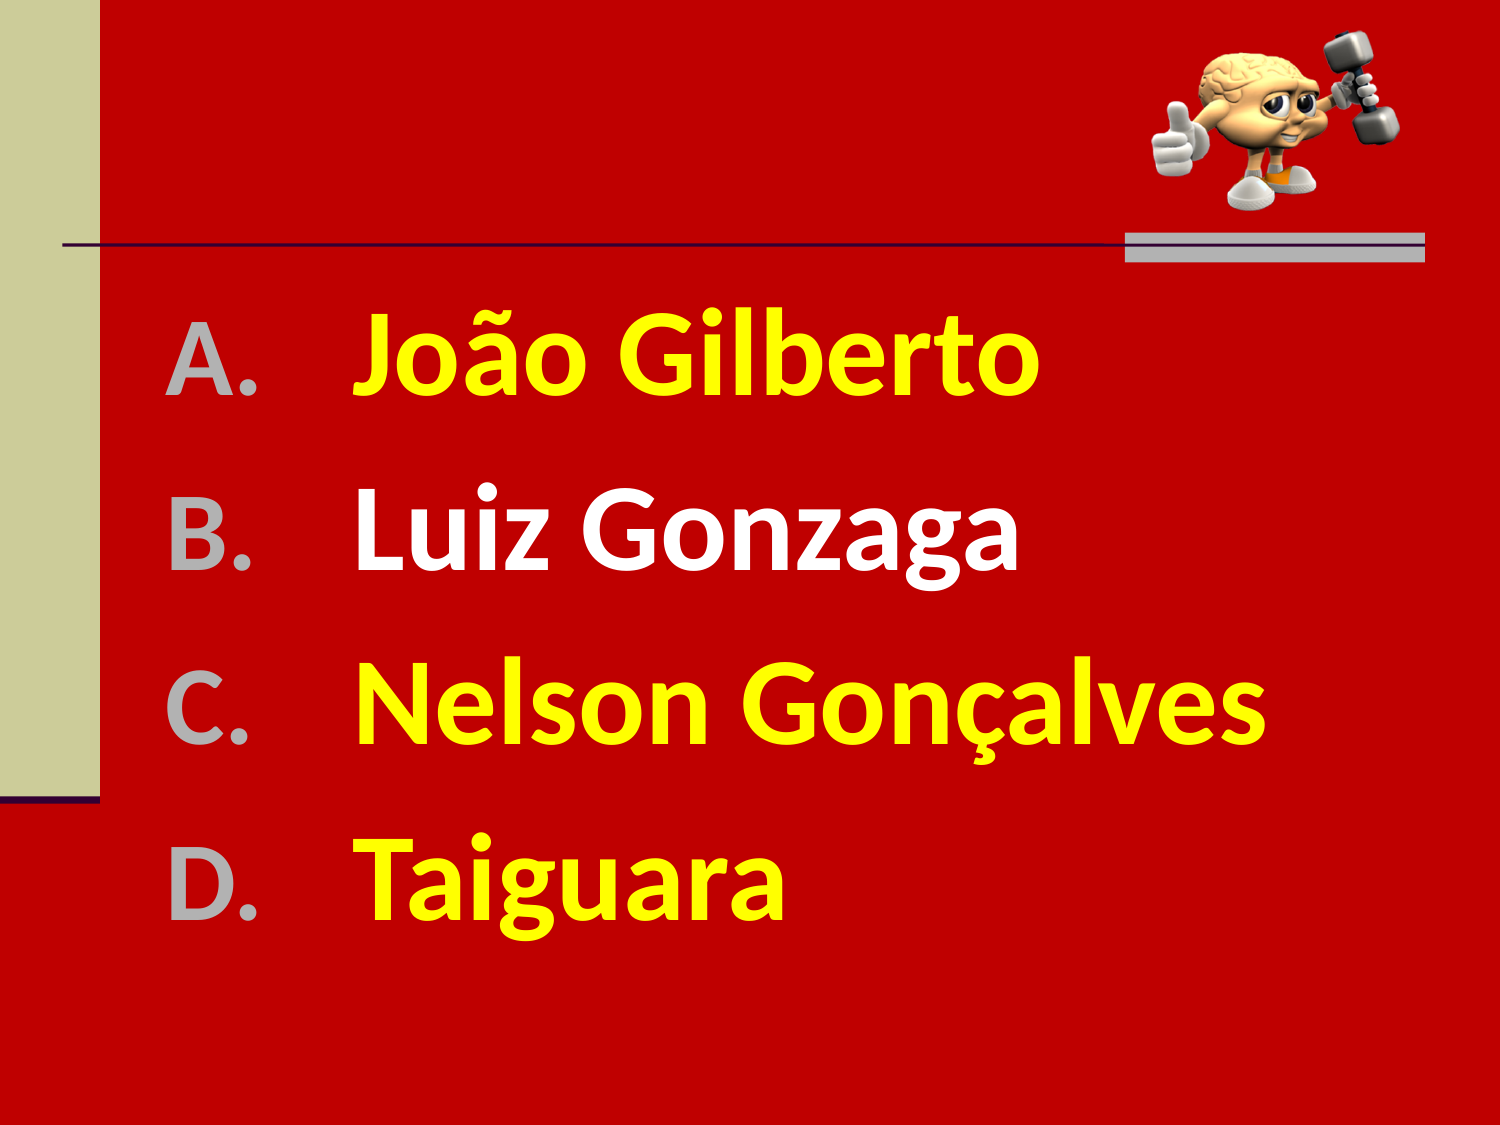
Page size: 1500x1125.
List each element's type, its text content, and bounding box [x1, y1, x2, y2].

picture [1151, 30, 1400, 211]
list João Gilberto Luiz Gonzaga Nelson Gonçalves Taiguara [150, 262, 1425, 1006]
